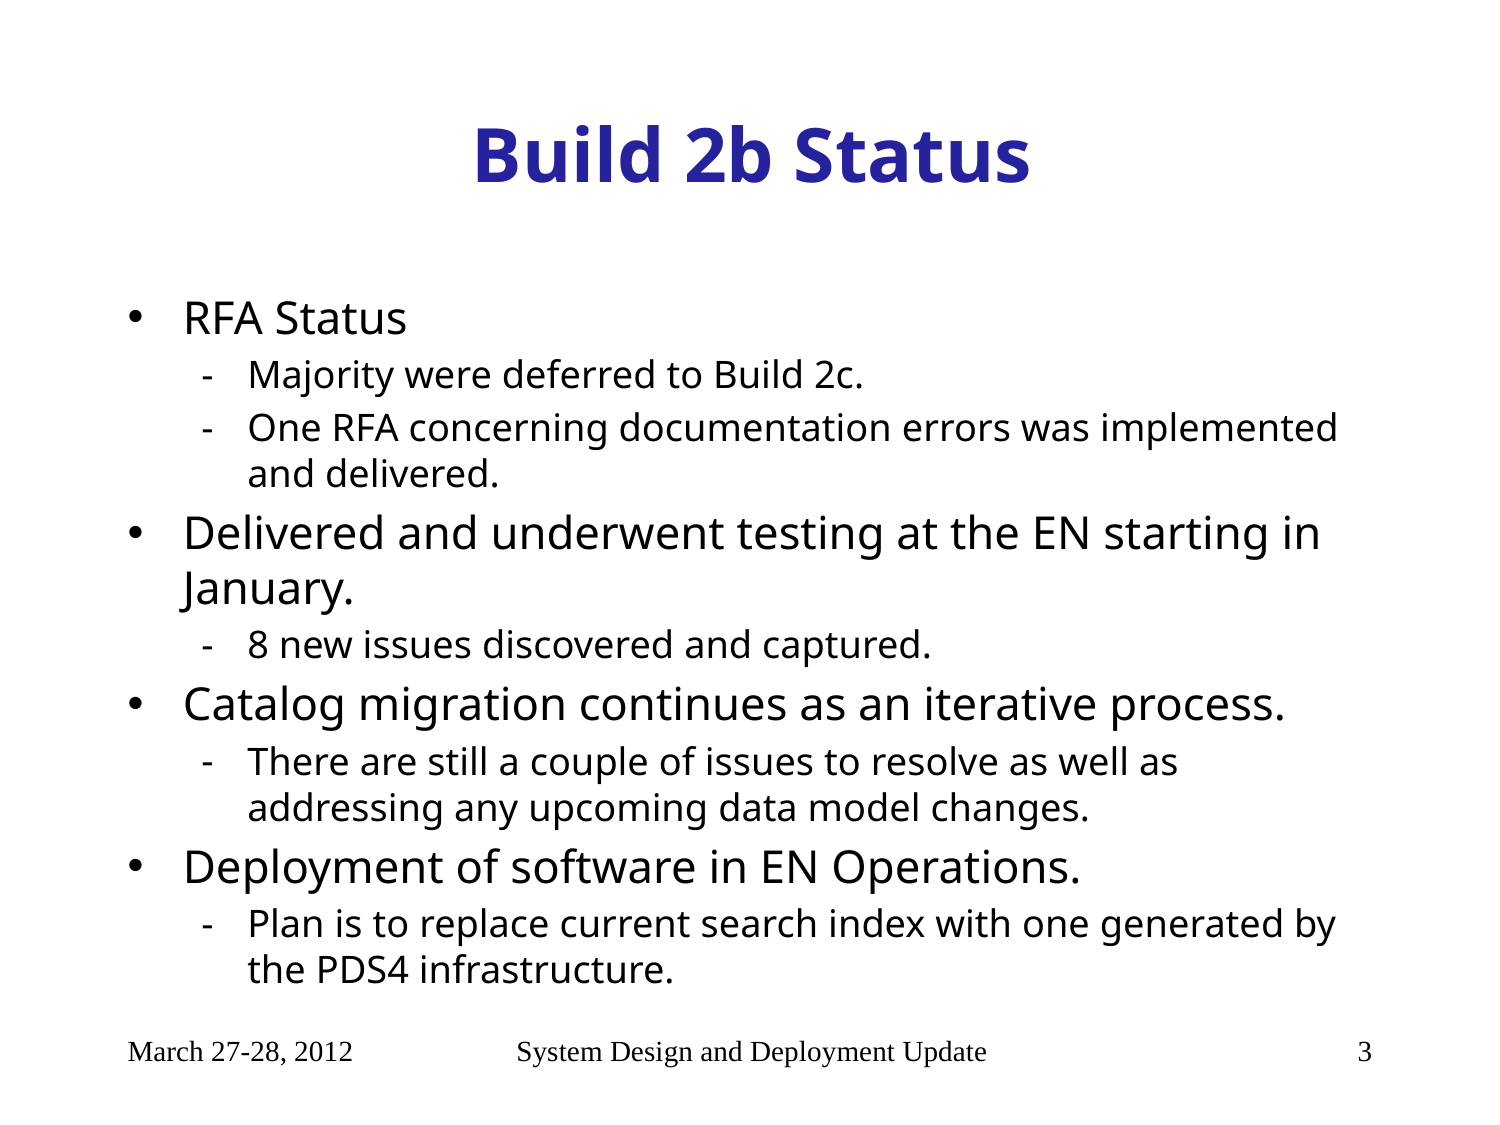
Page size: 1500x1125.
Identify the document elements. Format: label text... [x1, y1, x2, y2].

footer System Design and Deployment Update [474, 1024, 1030, 1101]
title Build 2b Status [114, 58, 1390, 247]
list RFA Status Majority were deferred to Build 2c. One RFA concerning documentation errors was implemented and delivered. Delivered and underwent testing at the EN starting in January. 8 new issues discovered and captured. Catalog migration continues as an iterative process. There are still a couple of issues to resolve as well as addressing any upcoming data model changes. Deployment of software in EN Operations. Plan is to replace current search index with one generated by the PDS4 infrastructure. [112, 281, 1388, 1001]
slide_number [112, 1024, 426, 1101]
slide_number 3 [1074, 1024, 1388, 1101]
